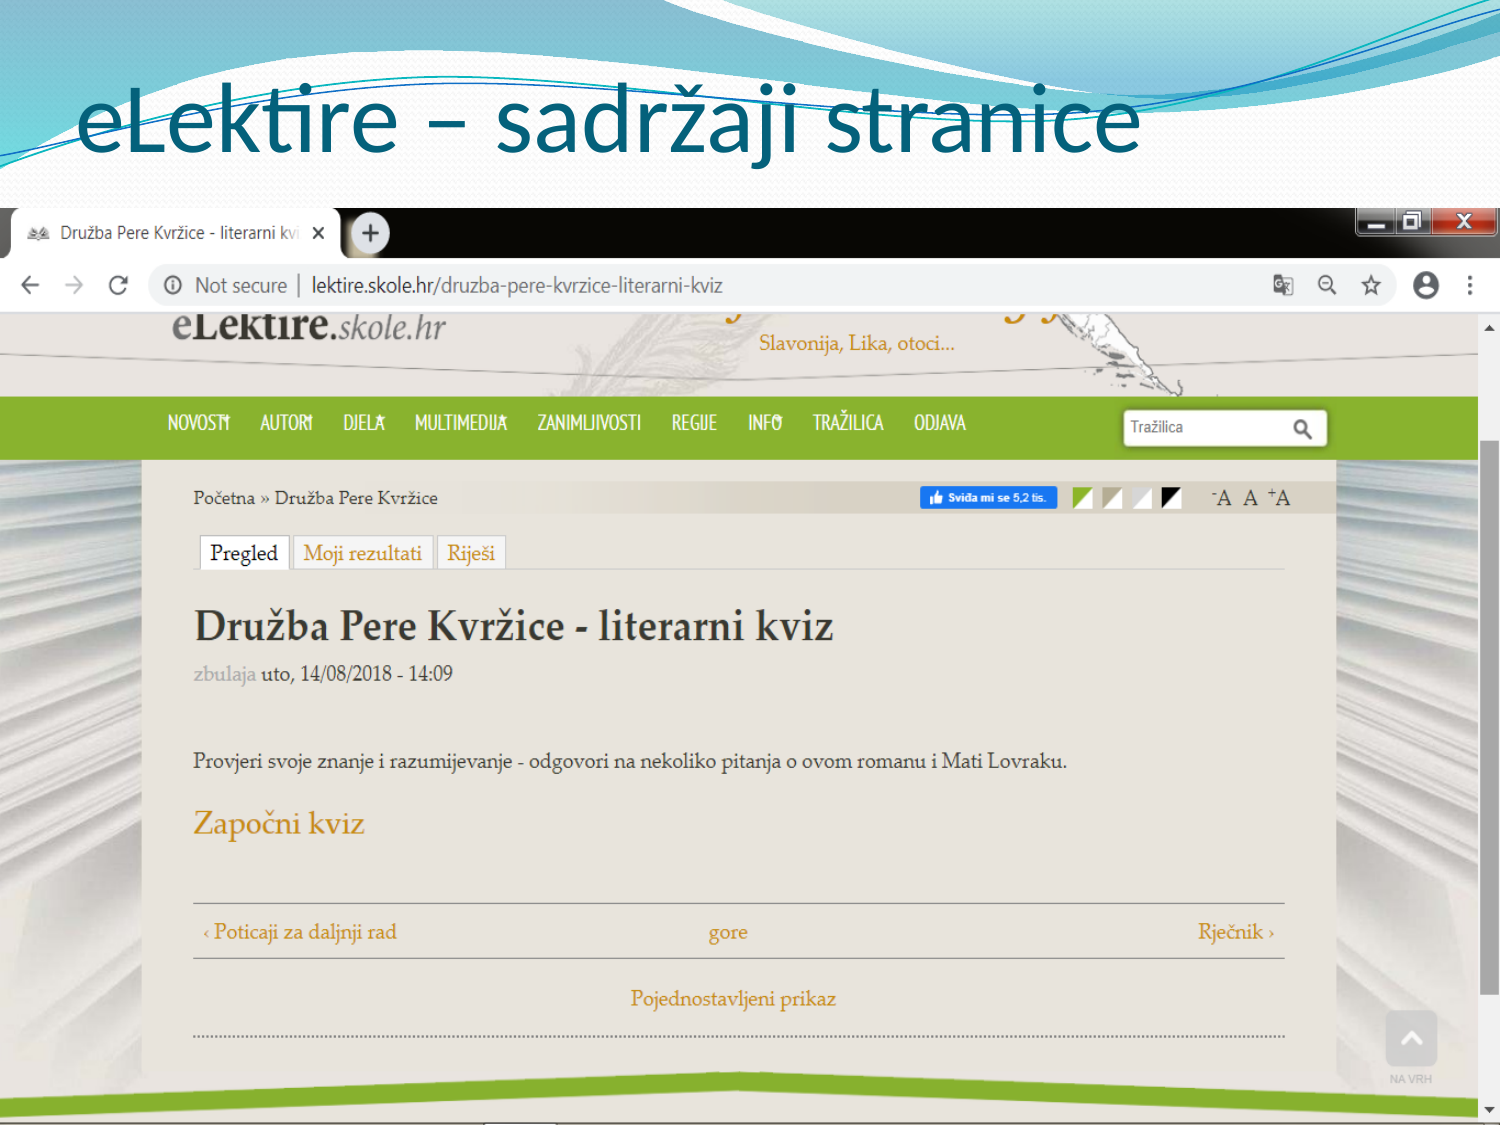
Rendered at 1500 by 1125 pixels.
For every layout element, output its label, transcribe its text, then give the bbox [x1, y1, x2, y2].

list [0, 207, 1500, 1125]
title eLektire – sadržaji stranice [75, 45, 1425, 173]
